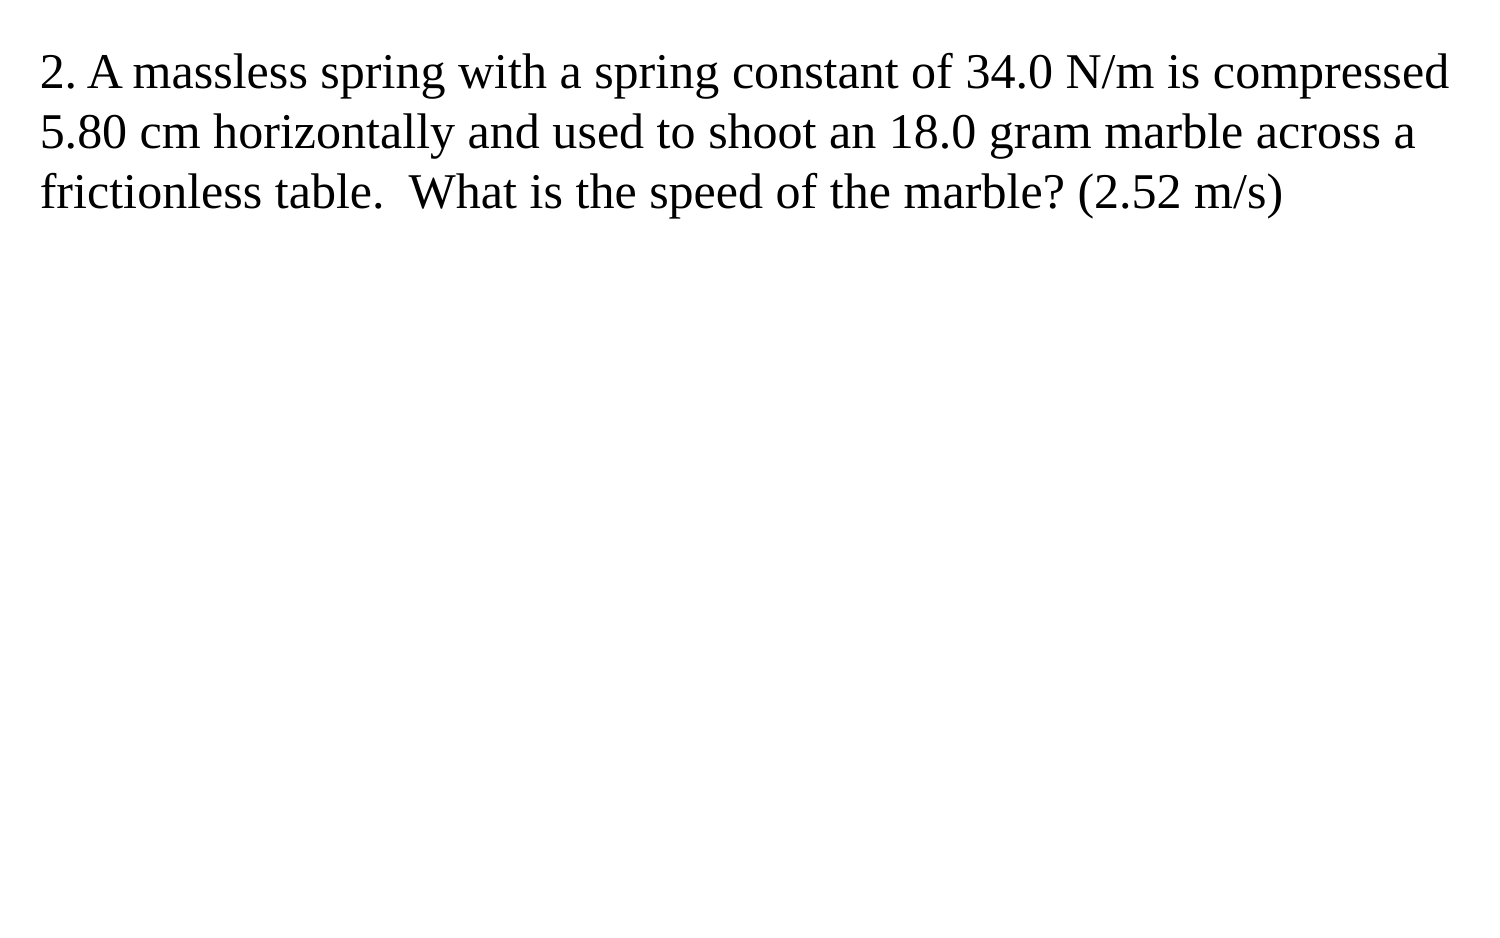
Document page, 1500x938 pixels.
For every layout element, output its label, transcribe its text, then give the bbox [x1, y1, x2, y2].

text_box 2. A massless spring with a spring constant of 34.0 N/m is compressed 5.80 cm horizontally and used to shoot an 18.0 gram marble across a frictionless table. What is the speed of the marble? (2.52 m/s) [24, 31, 1475, 226]
